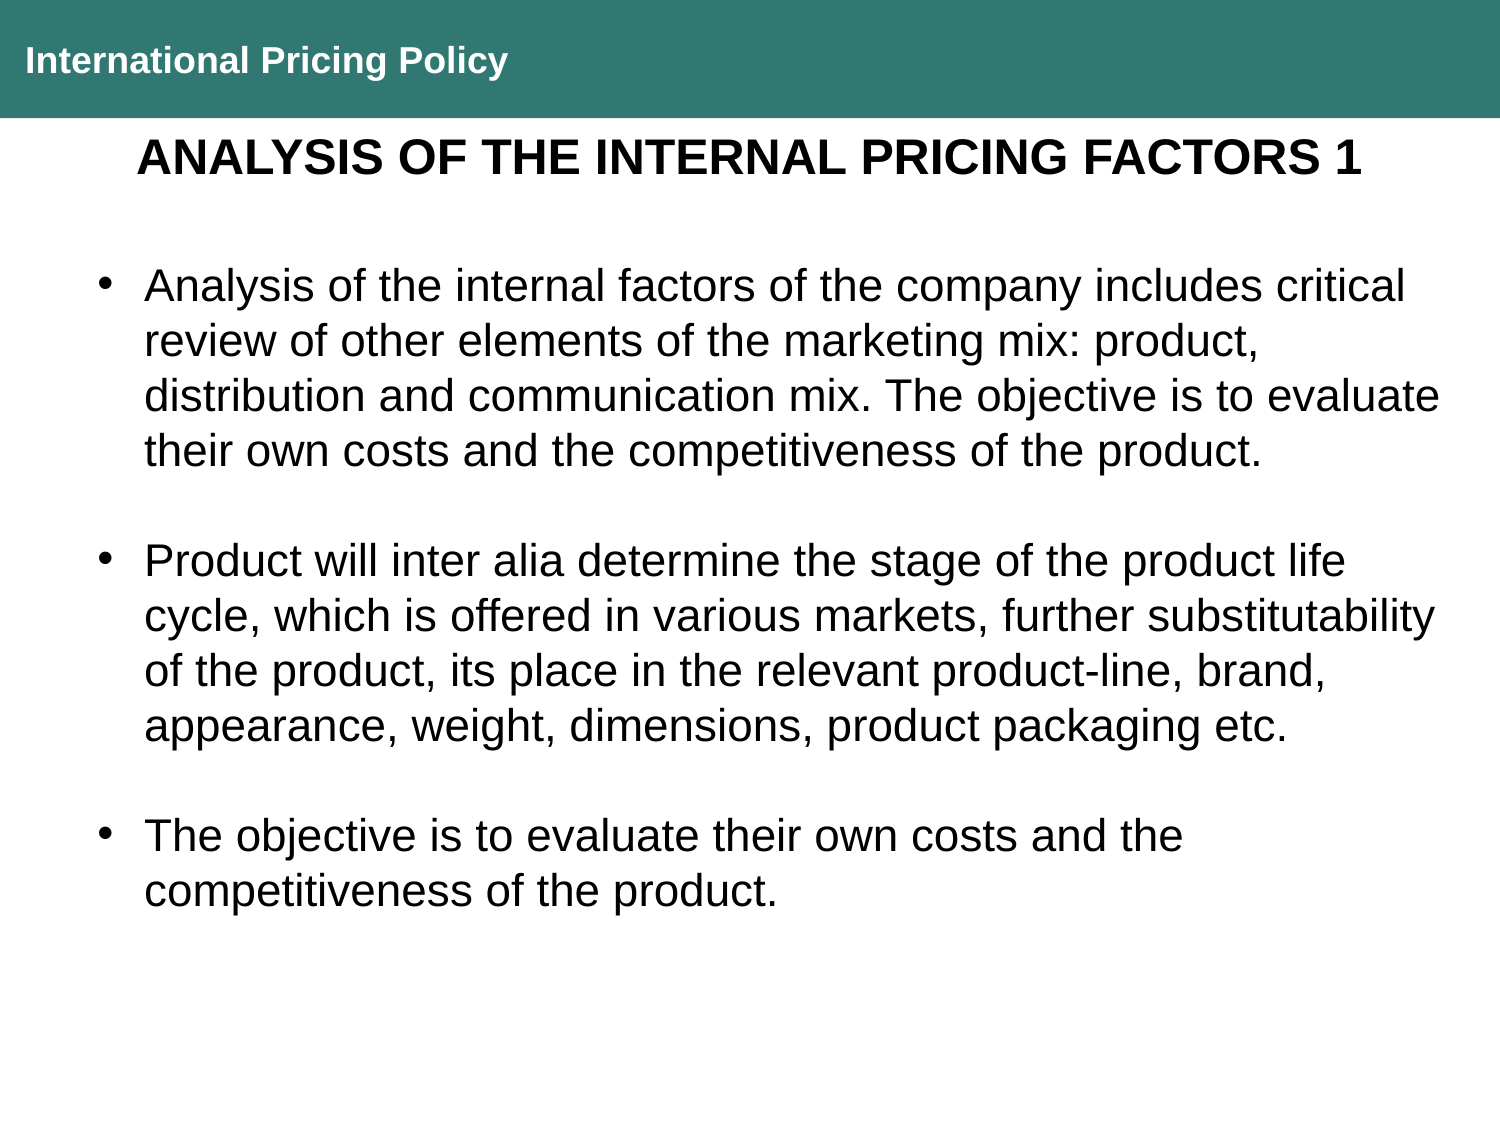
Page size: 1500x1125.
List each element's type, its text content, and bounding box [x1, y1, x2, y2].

text_box International Pricing Policy [0, 0, 1500, 120]
text_box ANALYSIS OF THE INTERNAL PRICING FACTORS 1 [55, 117, 1444, 193]
text_box Analysis of the internal factors of the company includes critical review of other elements of the marketing mix: product, distribution and communication mix. The objective is to evaluate their own costs and the competitiveness of the product. Product will inter alia determine the stage of the product life cycle, which is offered in various markets, further substitutability of the product, its place in the relevant product-line, brand, appearance, weight, dimensions, product packaging etc. The objective is to evaluate their own costs and the competitiveness of the product. [82, 247, 1474, 923]
